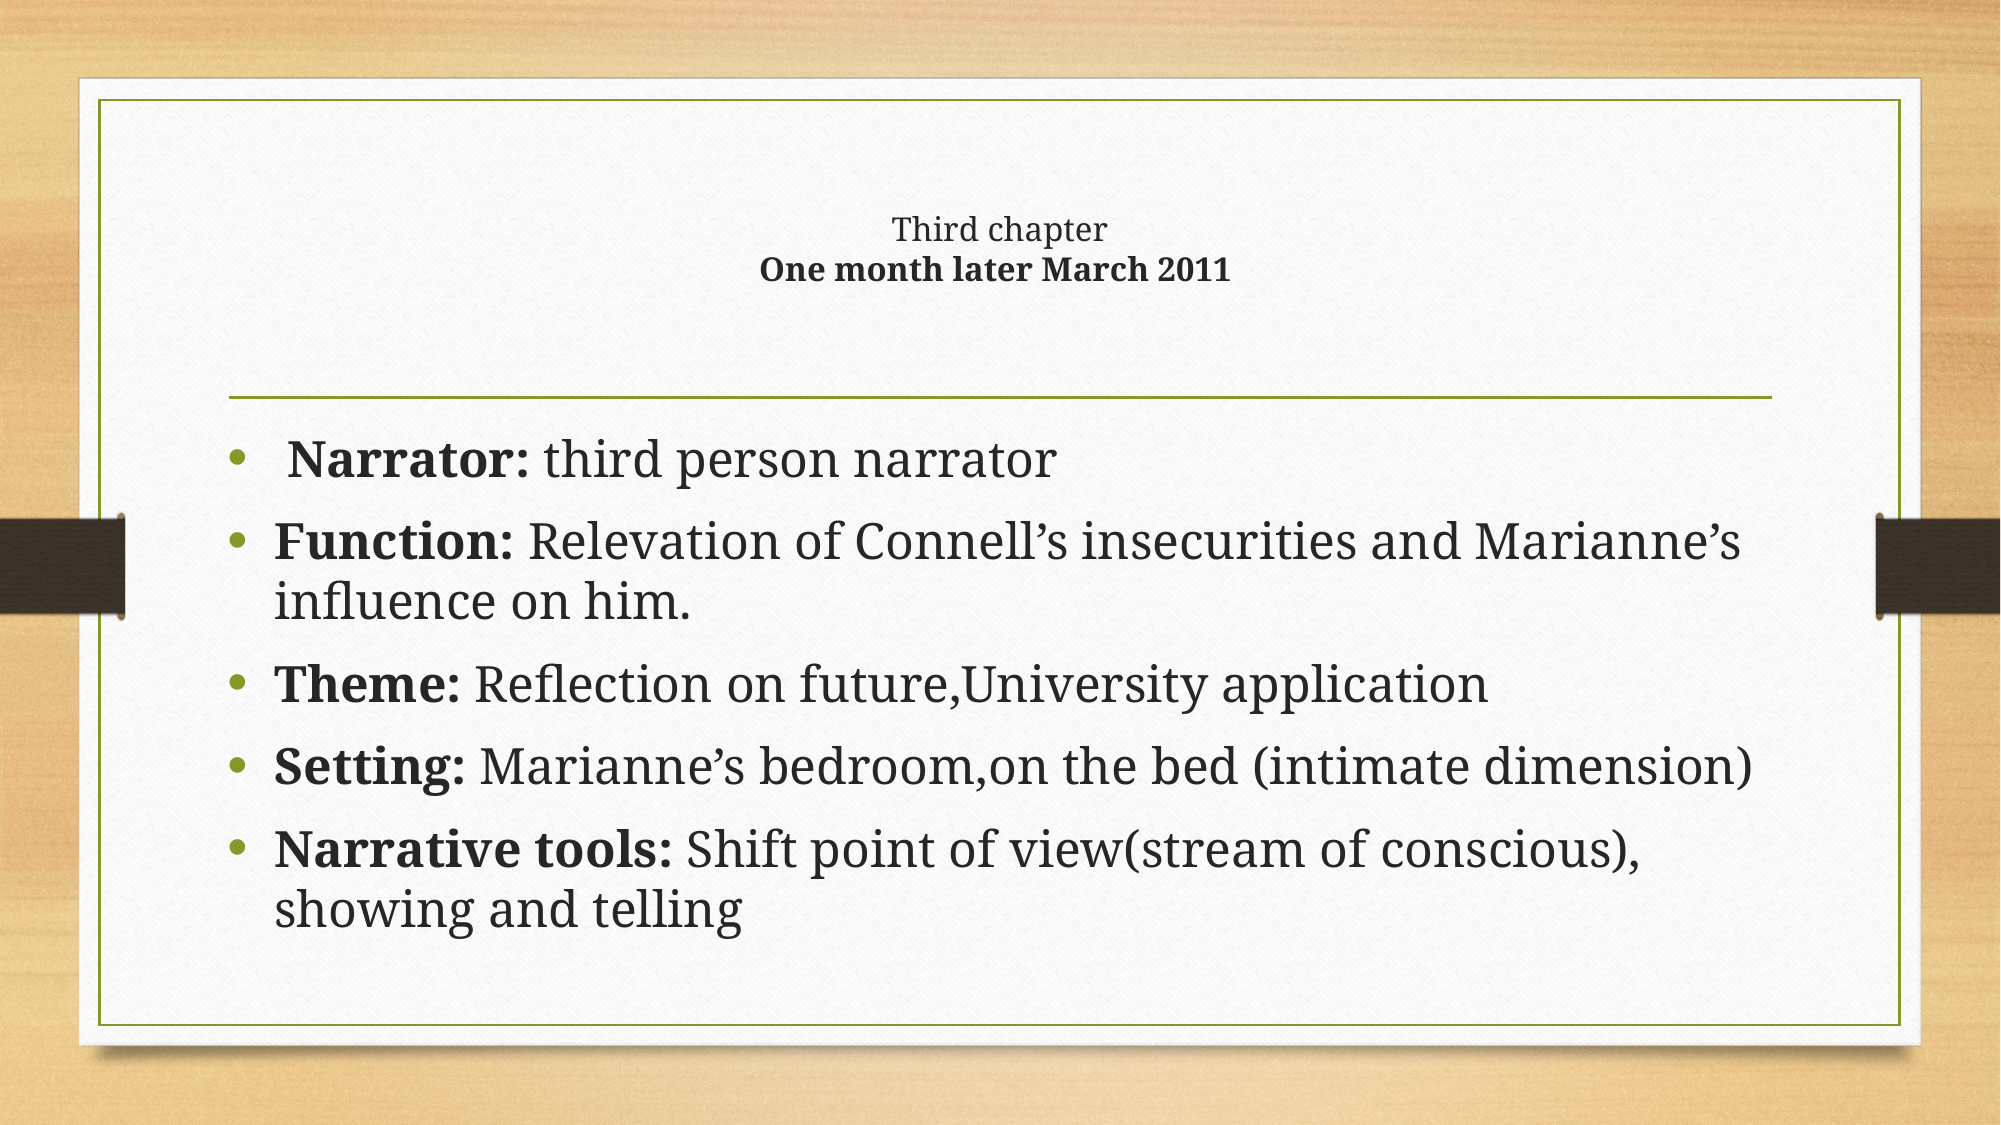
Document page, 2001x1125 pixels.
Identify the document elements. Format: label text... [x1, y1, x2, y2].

picture [0, 0, 2001, 1125]
list Narrator: third person narrator Function: Relevation of Connell’s insecurities and Marianne’s influence on him. Theme: Reflection on future,University application Setting: Marianne’s bedroom,on the bed (intimate dimension) Narrative tools: Shift point of view(stream of conscious), showing and telling [212, 419, 1788, 964]
title Third chapter One month later March 2011 [212, 161, 1788, 375]
